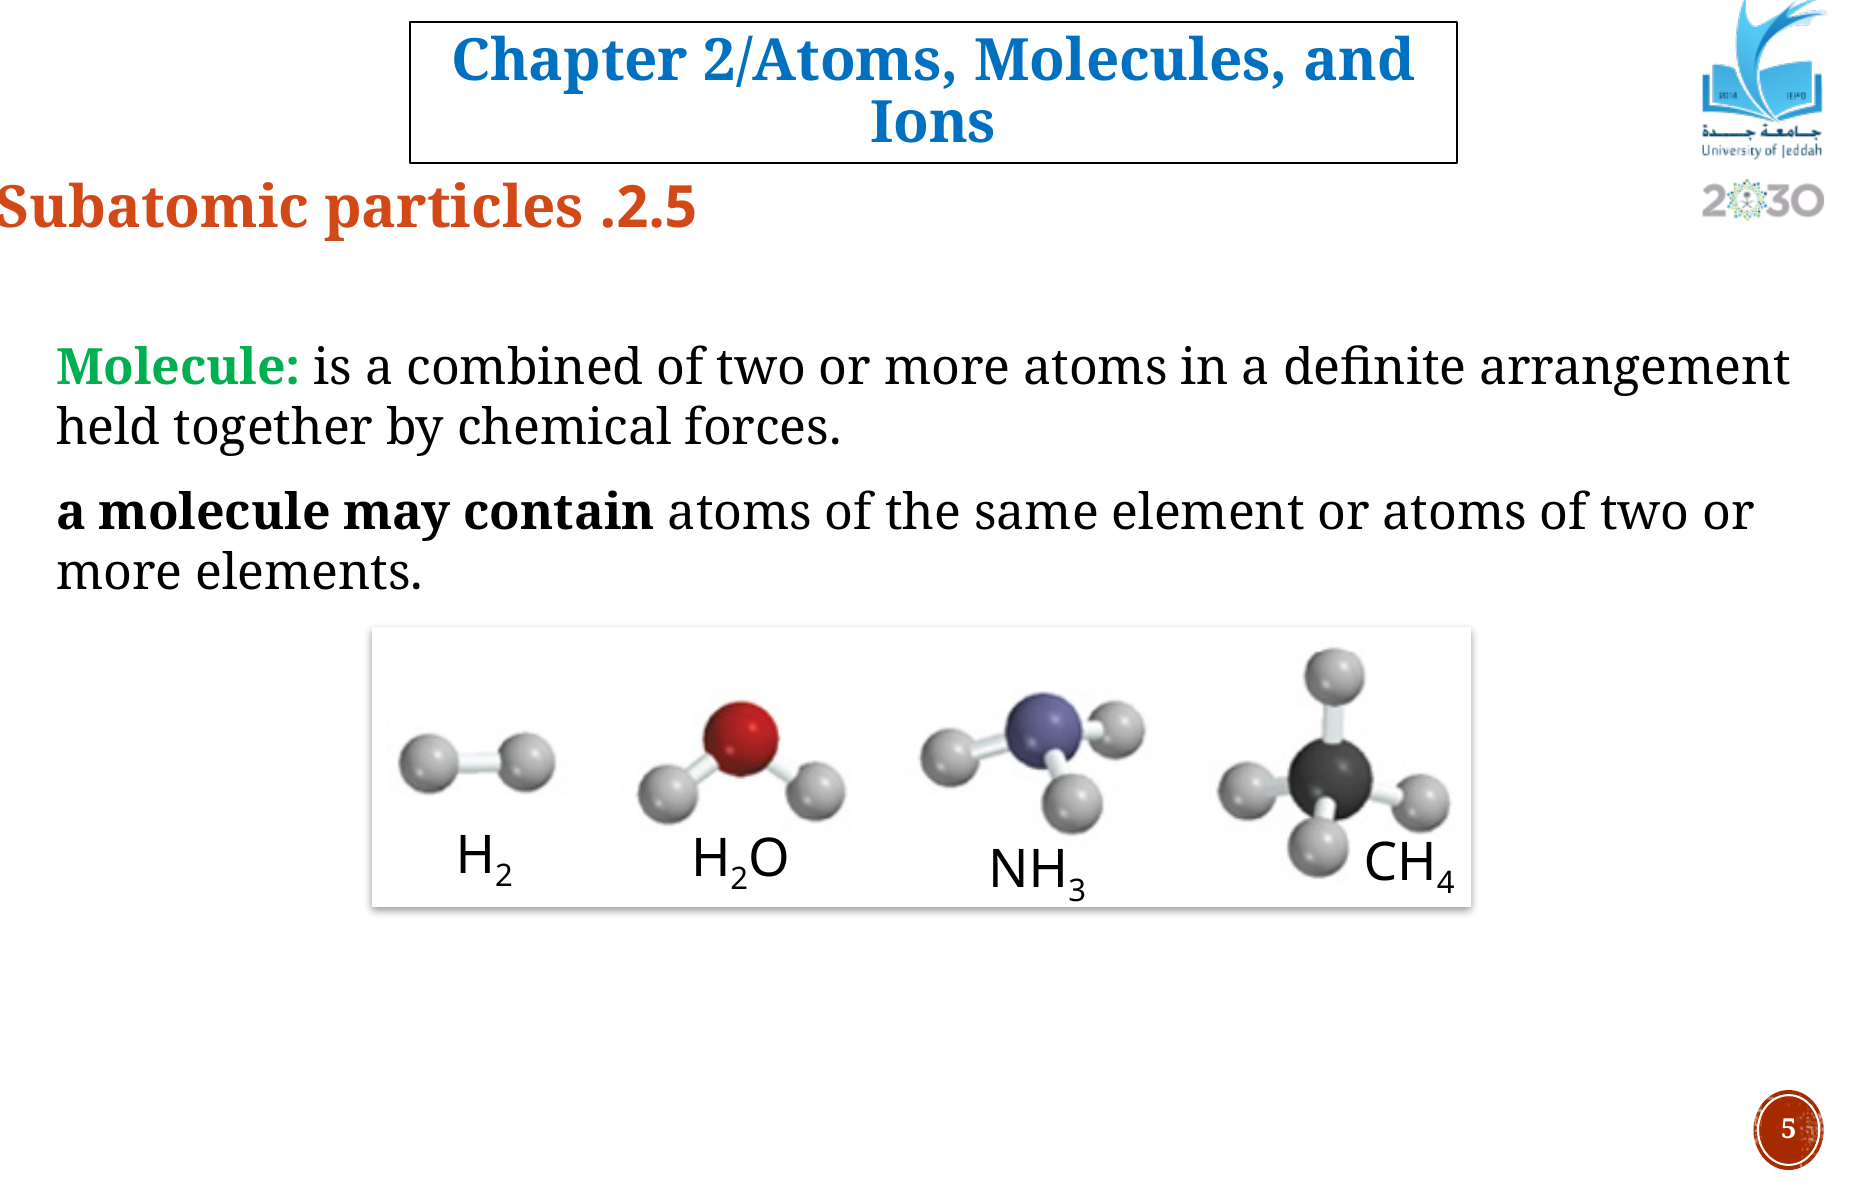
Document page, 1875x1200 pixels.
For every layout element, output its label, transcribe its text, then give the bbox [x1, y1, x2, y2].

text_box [390, 647, 1470, 905]
picture [1681, 0, 1846, 227]
text_box Molecule: is a combined of two or more atoms in a definite arrangement held together by chemical forces. a molecule may contain atoms of the same element or atoms of two or more elements. [41, 326, 1846, 607]
text_box 2.5. Subatomic particles [0, 160, 713, 247]
slide_number 5 [1739, 1097, 1838, 1162]
text_box Chapter 2/Atoms, Molecules, and Ions [409, 21, 1458, 164]
